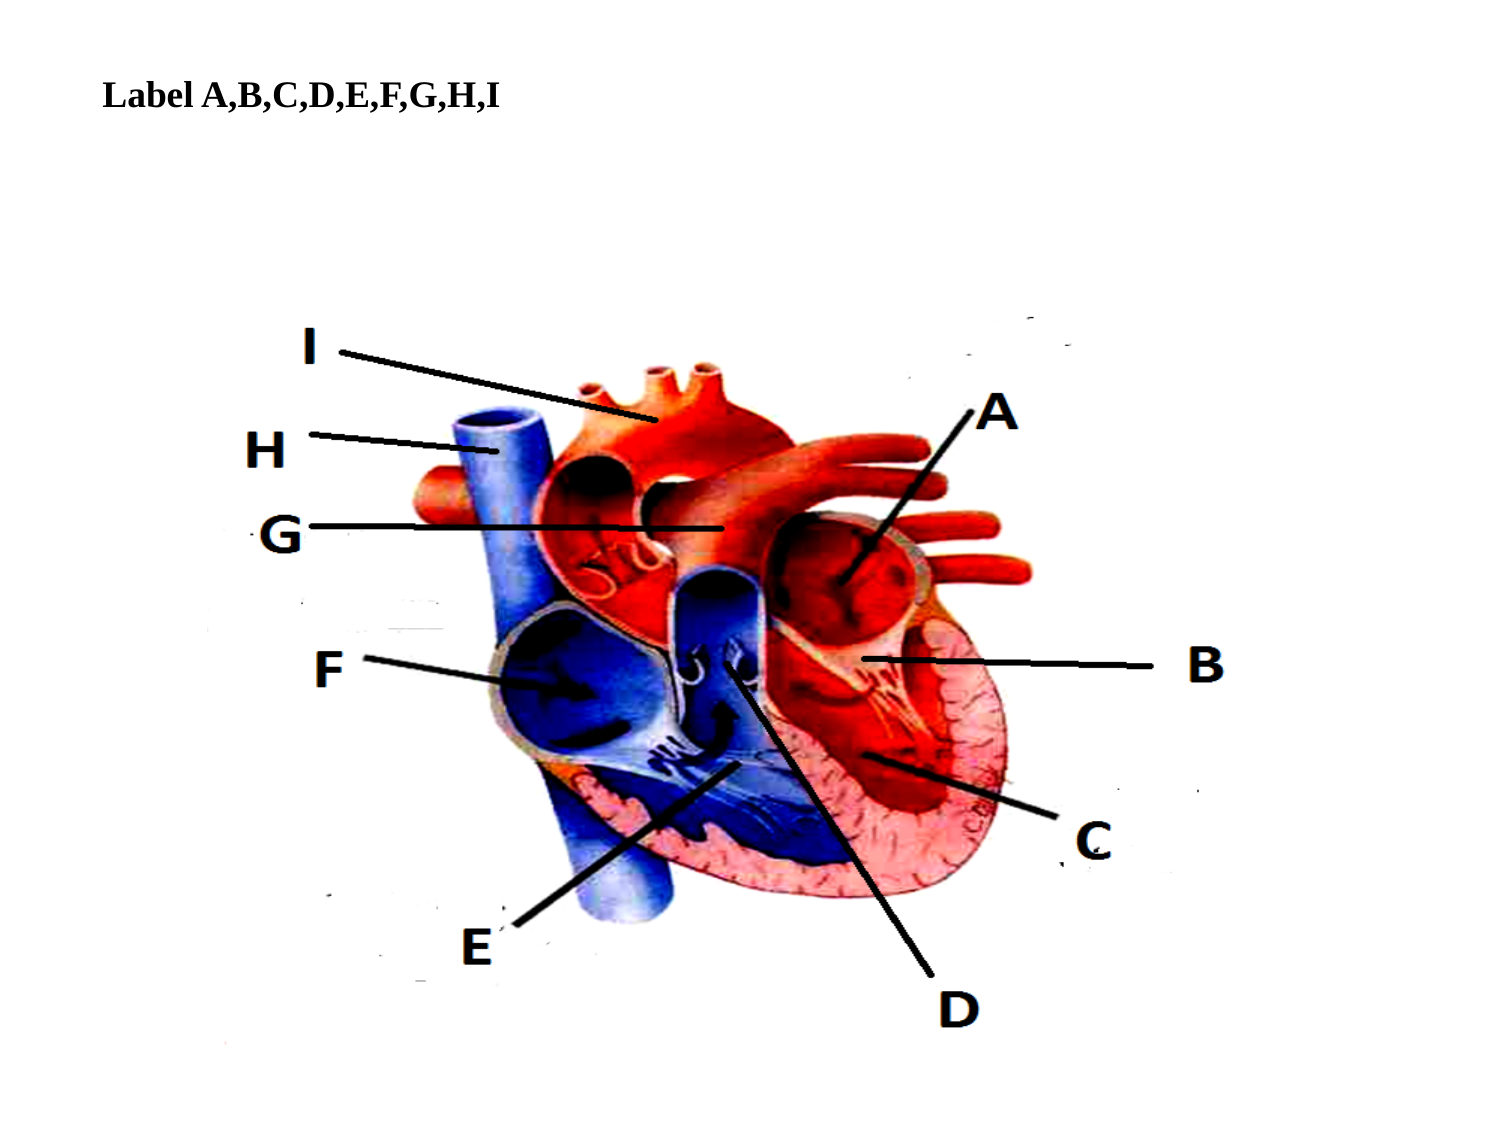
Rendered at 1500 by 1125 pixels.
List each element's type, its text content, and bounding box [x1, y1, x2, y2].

text_box Label A,B,C,D,E,F,G,H,I [87, 62, 763, 123]
picture [206, 299, 1251, 1048]
